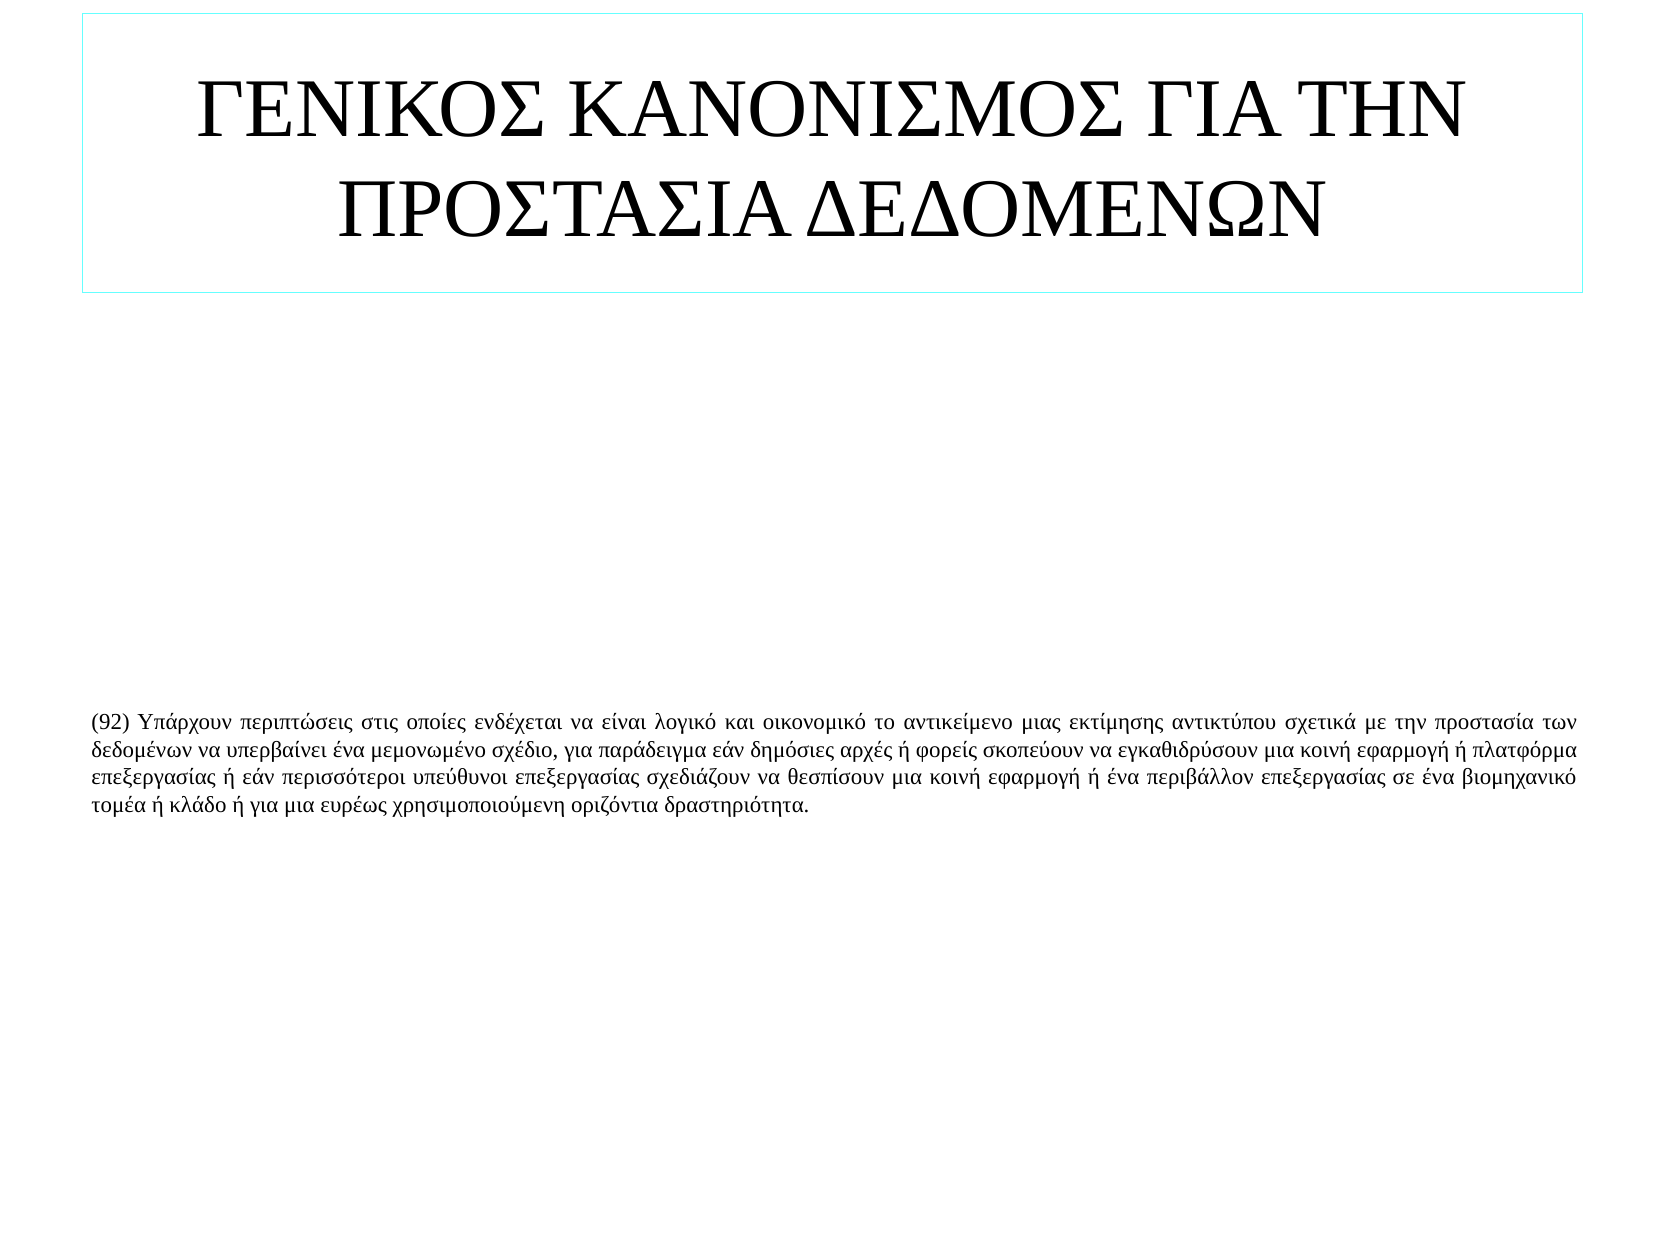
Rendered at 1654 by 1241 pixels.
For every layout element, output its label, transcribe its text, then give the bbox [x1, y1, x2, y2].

subtitle (92) Υπάρχουν περιπτώσεις στις οποίες ενδέχεται να είναι λογικό και οικονομικό το αντικείμενο μιας εκτίμησης αντικτύπου σχετικά με την προστασία των δεδομένων να υπερβαίνει ένα μεμονωμένο σχέδιο, για παράδειγμα εάν δημόσιες αρχές ή φορείς σκοπεύουν να εγκαθιδρύσουν μια κοινή εφαρμογή ή πλατφόρμα επεξεργασίας ή εάν περισσότεροι υπεύθυνοι επεξεργασίας σχεδιάζουν να θεσπίσουν μια κοινή εφαρμογή ή ένα περιβάλλον επεξεργασίας σε ένα βιομηχανικό τομέα ή κλάδο ή για μια ευρέως χρησιμοποιούμενη οριζόντια δραστηριότητα. [91, 301, 1580, 1223]
title ΓΕΝΙΚΟΣ ΚΑΝΟΝΙΣΜΟΣ ΓΙΑ ΤΗΝ ΠΡΟΣΤΑΣΙΑ ΔΕΔΟΜΕΝΩΝ [82, 13, 1583, 293]
